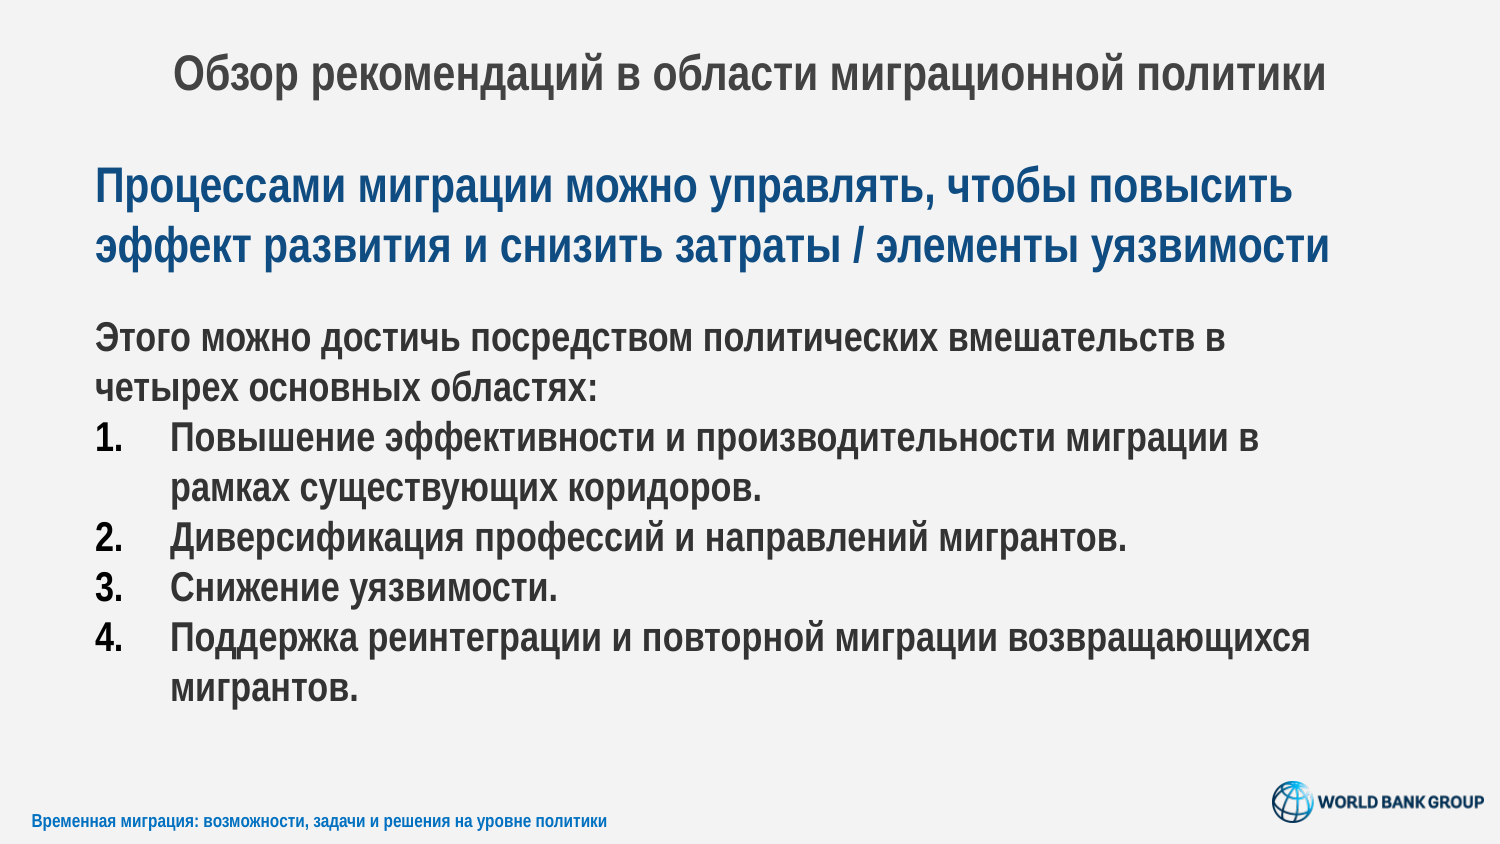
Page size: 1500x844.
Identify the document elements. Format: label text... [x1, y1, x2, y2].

picture [1272, 781, 1484, 823]
title Обзор рекомендаций в области миграционной политики [67, 25, 1434, 119]
text_box Этого можно достичь посредством политических вмешательств в четырех основных областях: Повышение эффективности и производительности миграции в рамках существующих коридоров. Диверсификация профессий и направлений мигрантов. Снижение уязвимости. Поддержка реинтеграции и повторной миграции возвращающихся мигрантов. [80, 294, 1393, 594]
text_box Процессами миграции можно управлять, чтобы повысить эффект развития и снизить затраты / элементы уязвимости [80, 221, 1420, 288]
